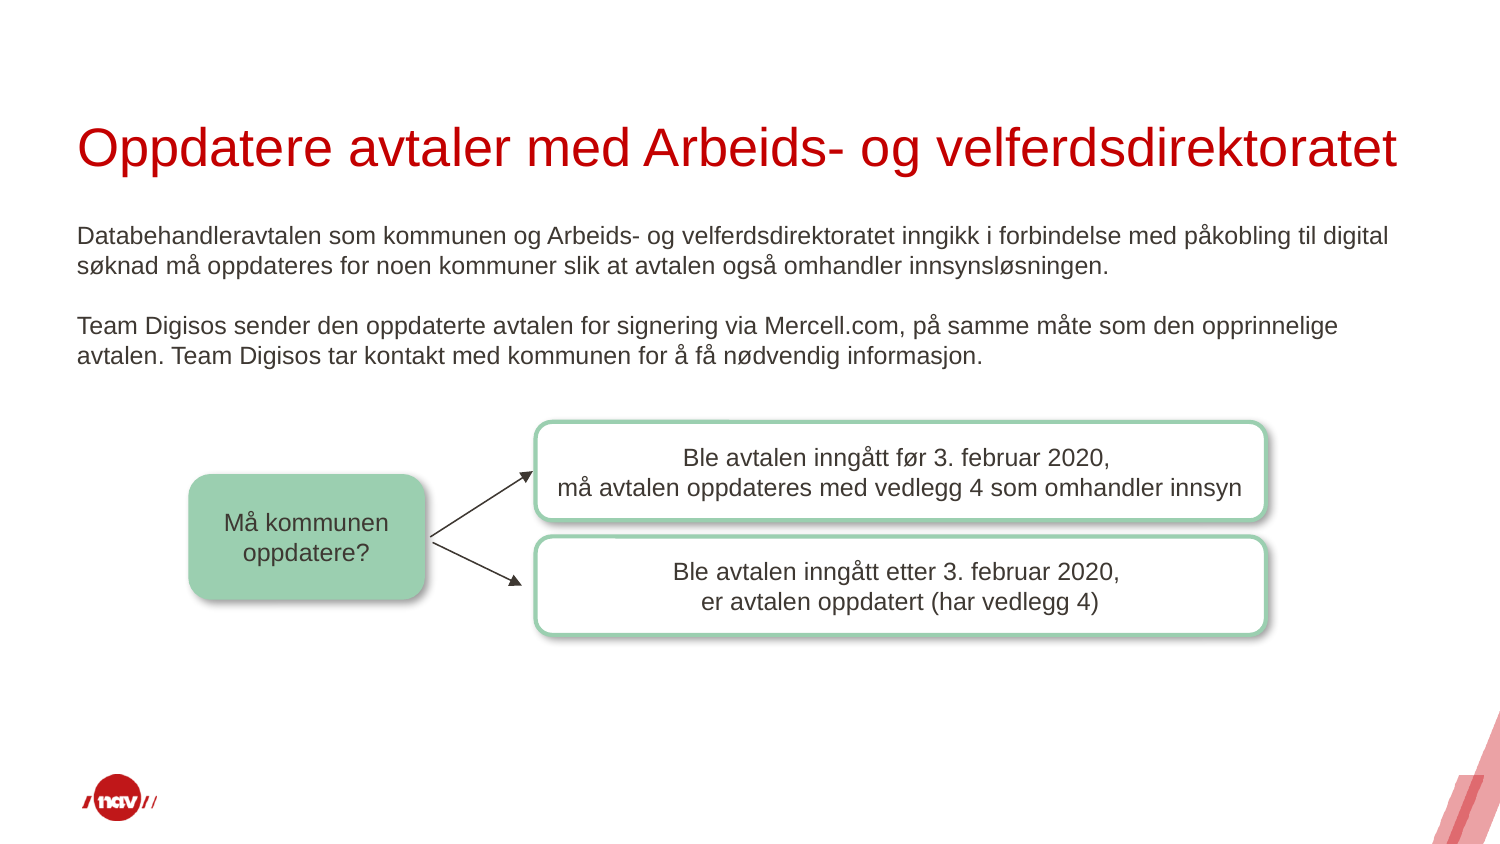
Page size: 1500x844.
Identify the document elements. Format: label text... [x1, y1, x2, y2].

title Oppdatere avtaler med Arbeids- og velferdsdirektoratet [62, 29, 1438, 185]
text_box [432, 542, 523, 586]
text_box Databehandleravtalen som kommunen og Arbeids- og velferdsdirektoratet inngikk i forbindelse med påkobling til digital søknad må oppdateres for noen kommuner slik at avtalen også omhandler innsynsløsningen. Team Digisos sender den oppdaterte avtalen for signering via Mercell.com, på samme måte som den opprinnelige avtalen. Team Digisos tar kontakt med kommunen for å få nødvendig informasjon. [62, 211, 1442, 377]
picture [82, 774, 157, 821]
picture [1368, 711, 1500, 844]
text_box Ble avtalen inngått før 3. februar 2020, må avtalen oppdateres med vedlegg 4 som omhandler innsyn [533, 419, 1269, 523]
text_box Må kommunen oppdatere? [188, 474, 425, 600]
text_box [430, 470, 534, 538]
text_box Ble avtalen inngått etter 3. februar 2020, er avtalen oppdatert (har vedlegg 4) [533, 534, 1269, 637]
